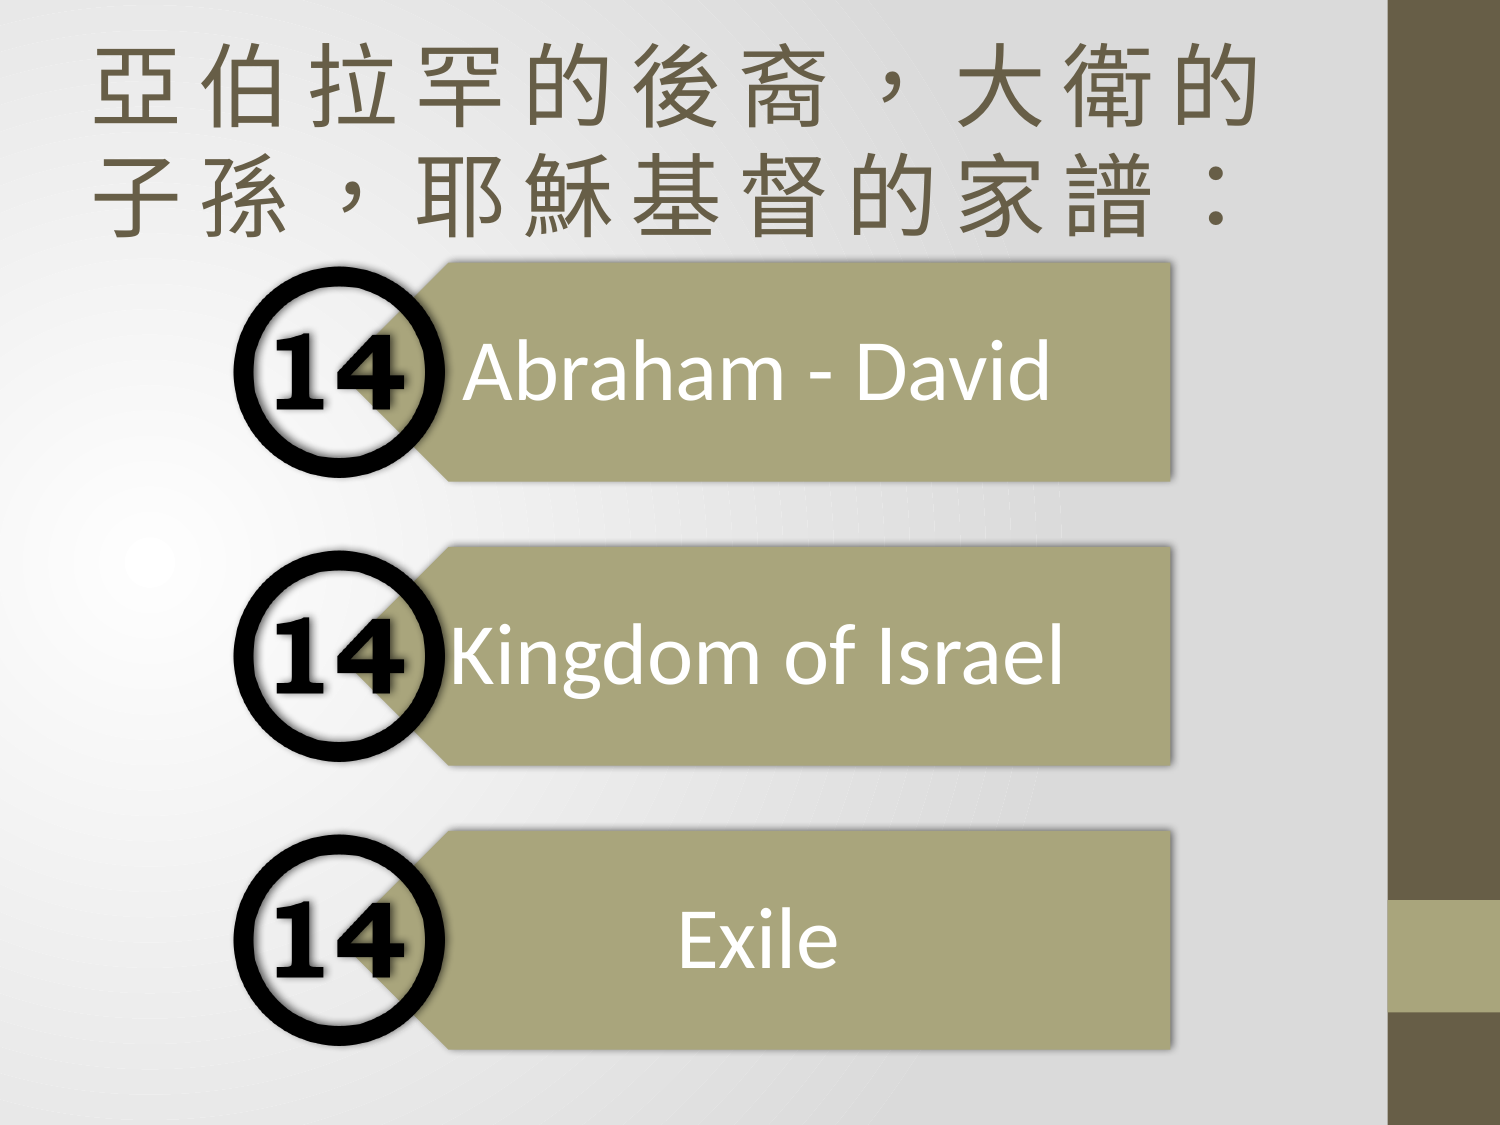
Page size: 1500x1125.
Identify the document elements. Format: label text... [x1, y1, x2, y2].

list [74, 261, 1326, 1051]
title 亞 伯 拉 罕 的 後 裔 ， 大 衛 的 子 孫 ， 耶 穌 基 督 的 家 譜 ： [75, 45, 1325, 233]
